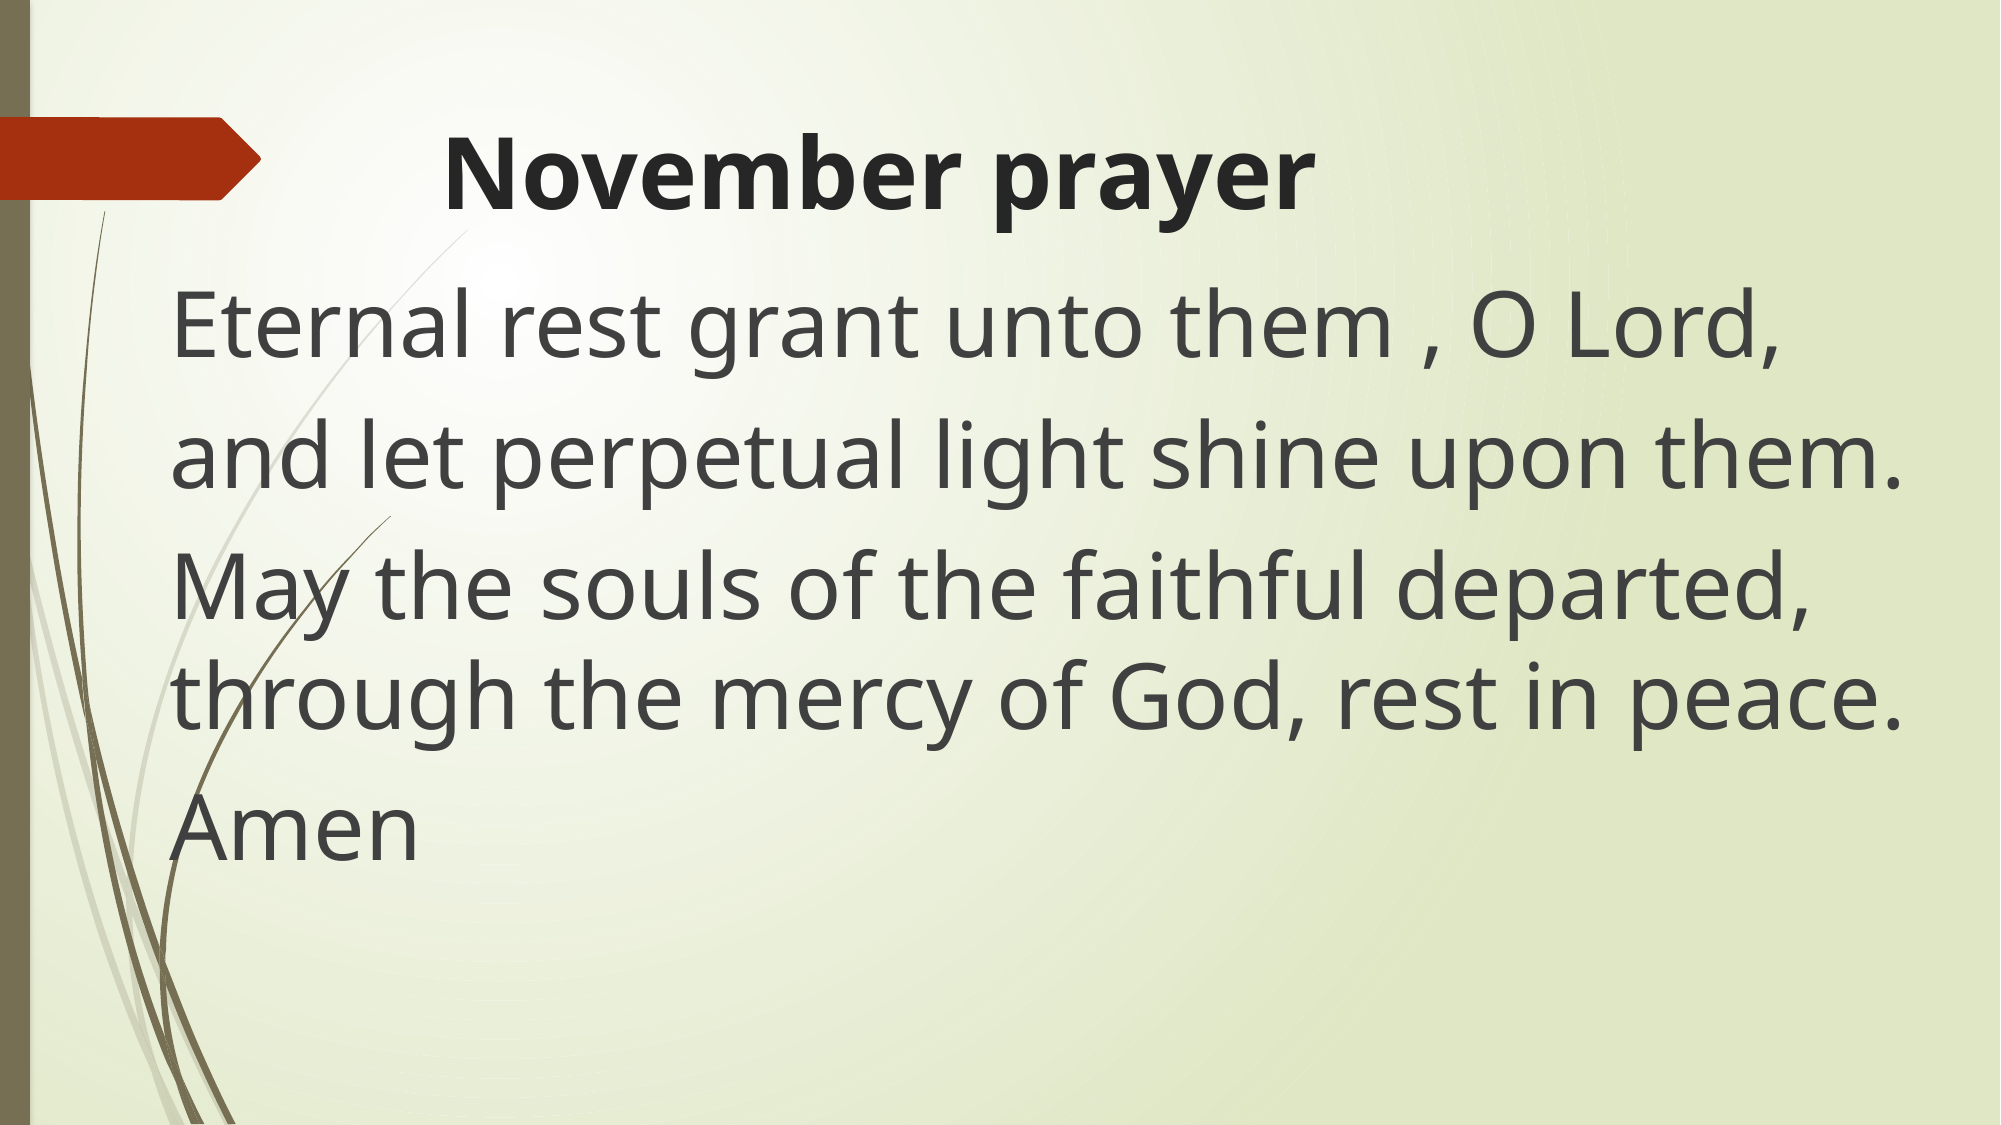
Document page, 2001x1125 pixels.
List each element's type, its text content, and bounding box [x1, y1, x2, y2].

title November prayer [425, 102, 1888, 258]
list Eternal rest grant unto them , O Lord, and let perpetual light shine upon them. May the souls of the faithful departed, through the mercy of God, rest in peace. Amen [154, 258, 1979, 879]
